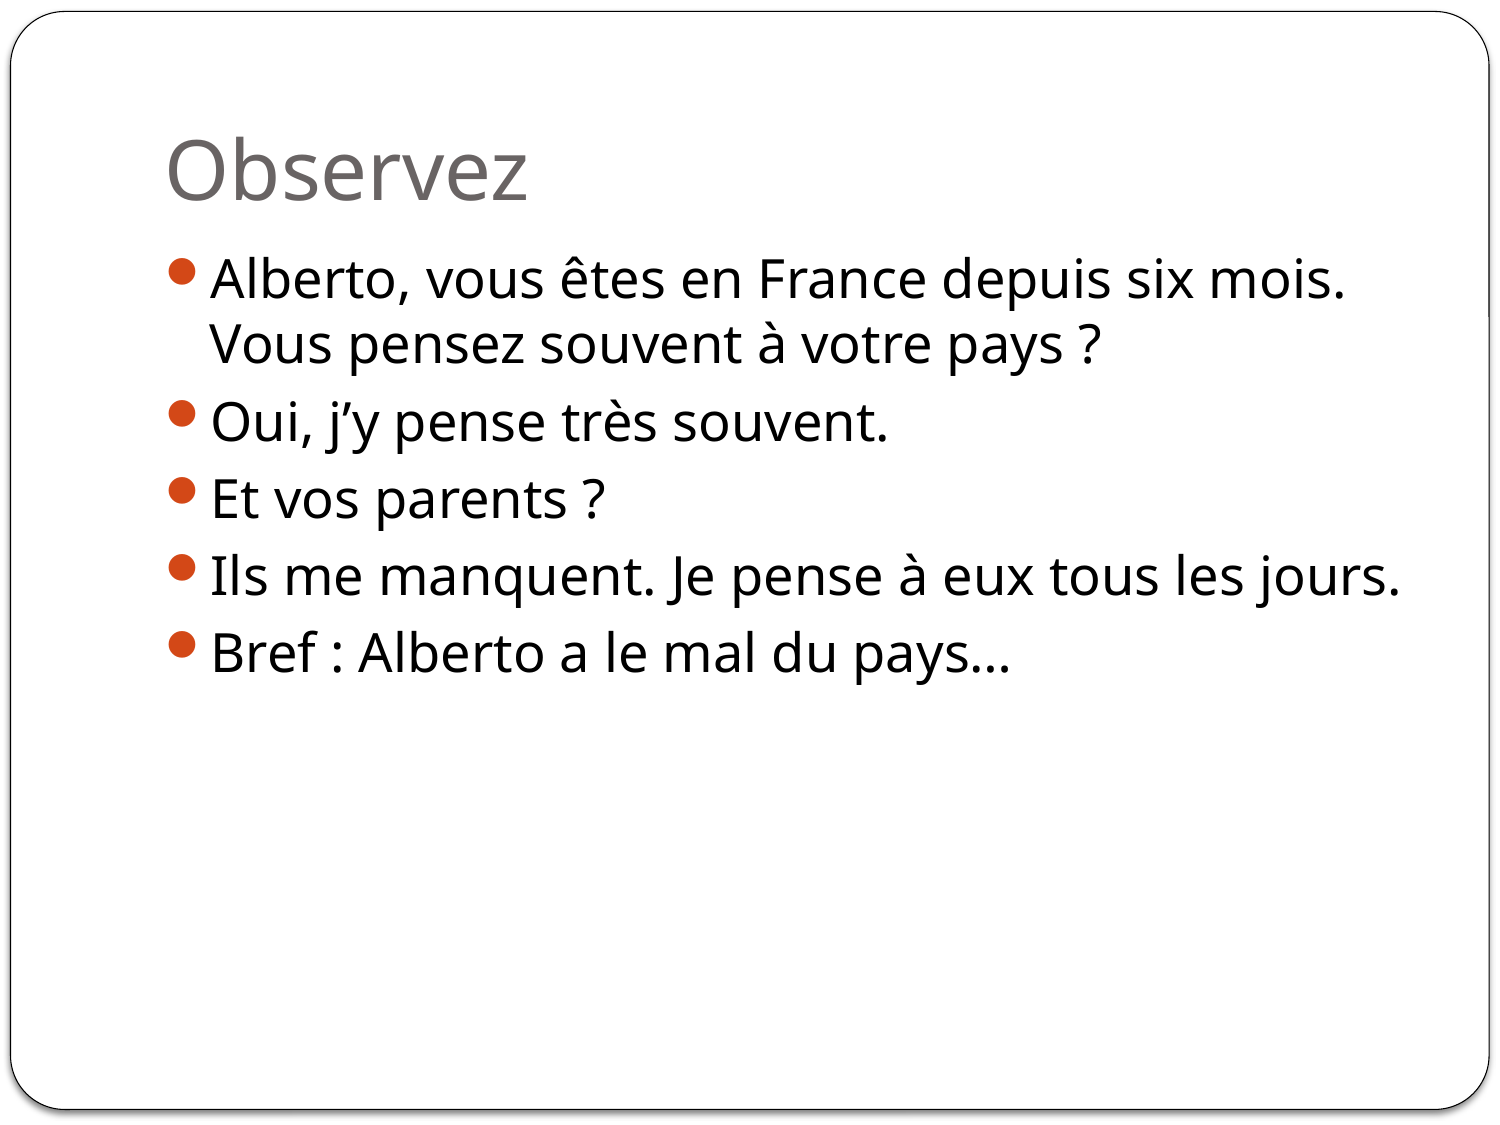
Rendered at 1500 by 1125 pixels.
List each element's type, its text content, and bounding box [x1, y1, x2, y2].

title Observez [150, 45, 1425, 233]
list Alberto, vous êtes en France depuis six mois. Vous pensez souvent à votre pays ? Oui, j’y pense très souvent. Et vos parents ? Ils me manquent. Je pense à eux tous les jours. Bref : Alberto a le mal du pays… [150, 237, 1425, 988]
